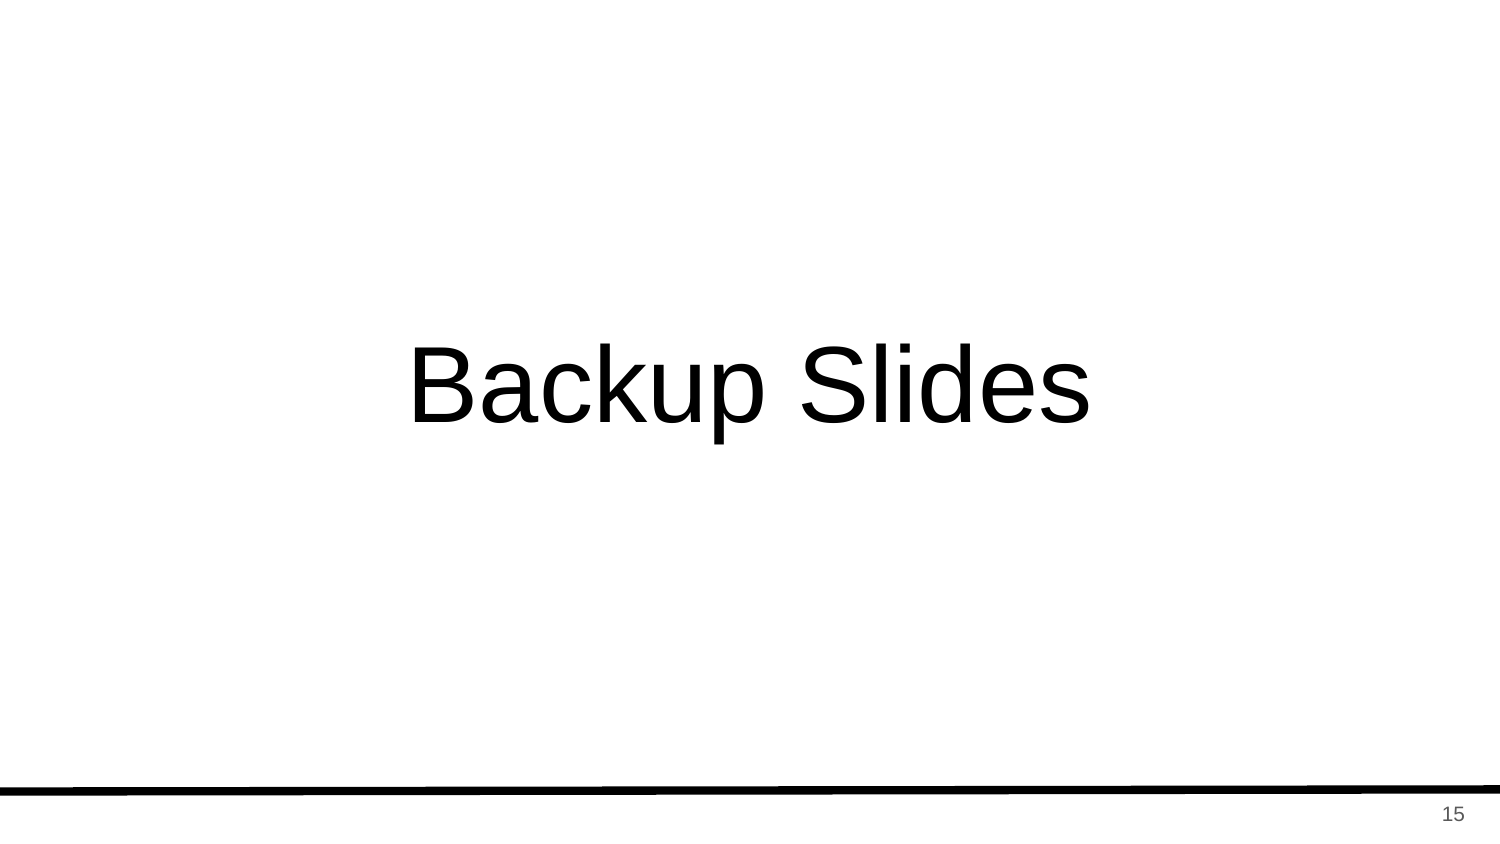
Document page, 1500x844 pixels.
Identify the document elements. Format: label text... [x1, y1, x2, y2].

title Backup Slides [51, 122, 1449, 459]
slide_number 15 [1389, 781, 1480, 844]
